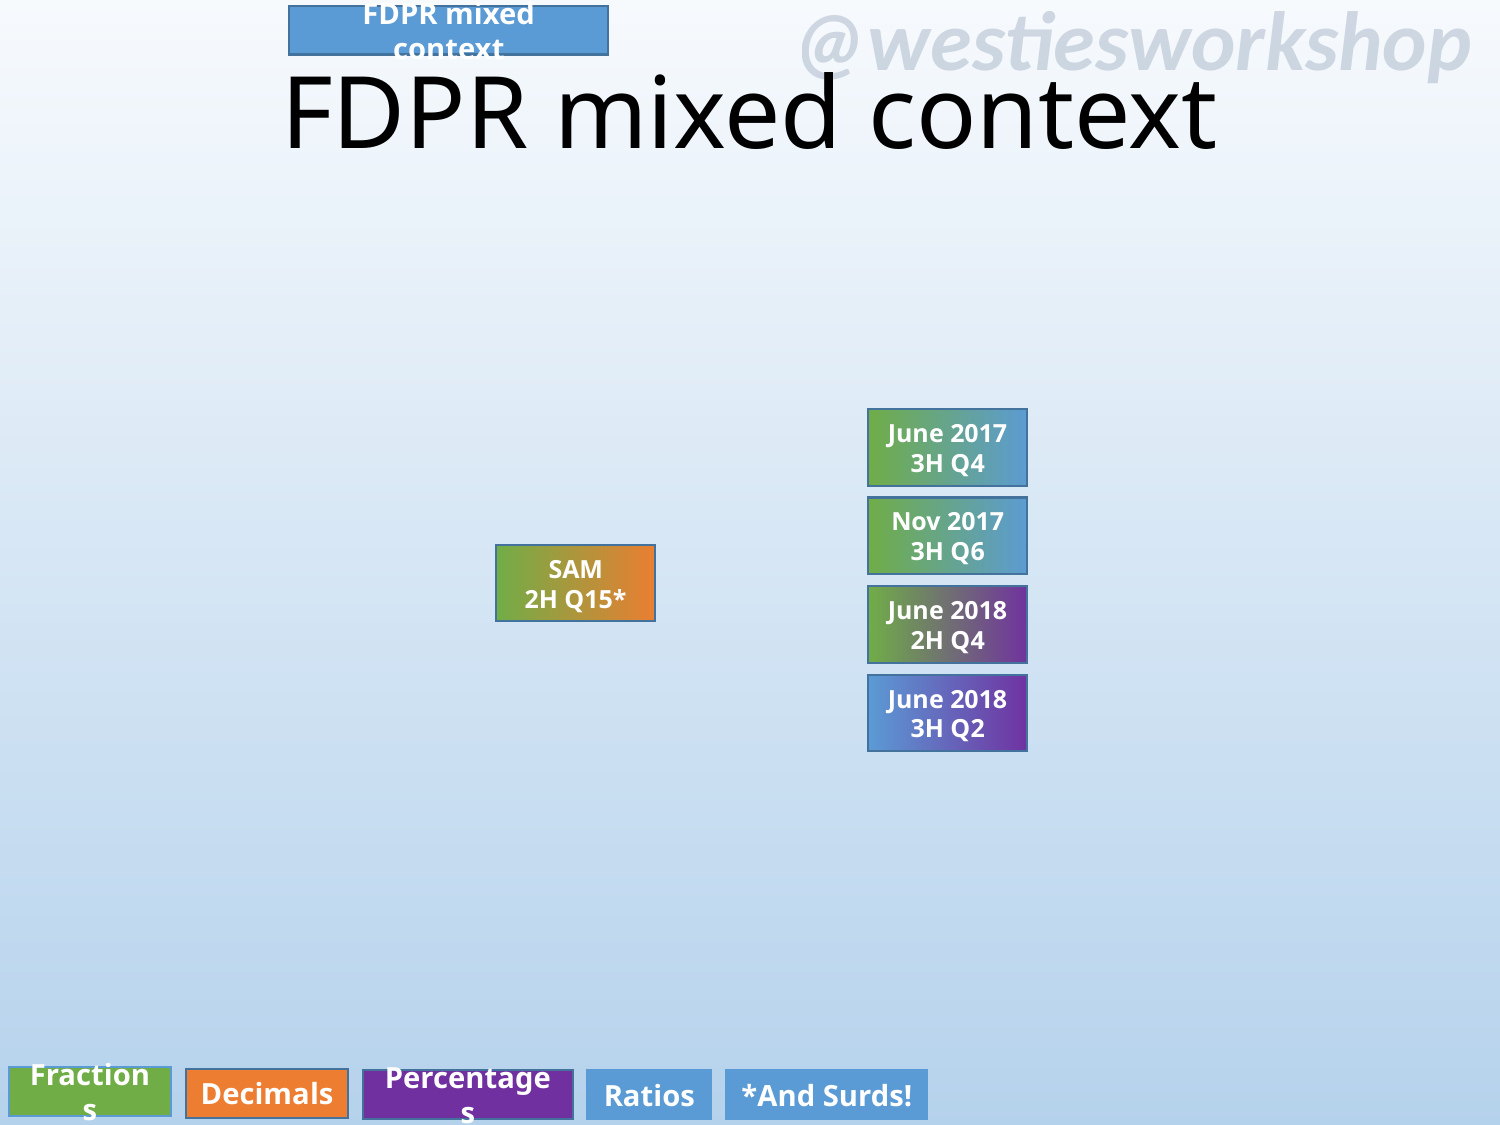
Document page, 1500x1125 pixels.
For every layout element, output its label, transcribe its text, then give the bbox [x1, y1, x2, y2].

text_box June 2018 3H Q2 [867, 674, 1028, 752]
text_box *And Surds! [725, 1069, 928, 1120]
text_box Percentages [362, 1069, 574, 1120]
title FDPR mixed context [103, 7, 1397, 225]
text_box Fractions [8, 1066, 172, 1117]
text_box Nov 2017 3H Q6 [867, 496, 1028, 575]
text_box June 2018 2H Q4 [867, 585, 1028, 664]
text_box June 2017 3H Q4 [867, 408, 1028, 487]
text_box SAM 2H Q15* [495, 544, 656, 622]
text_box Ratios [586, 1069, 712, 1120]
text_box Decimals [185, 1068, 349, 1119]
